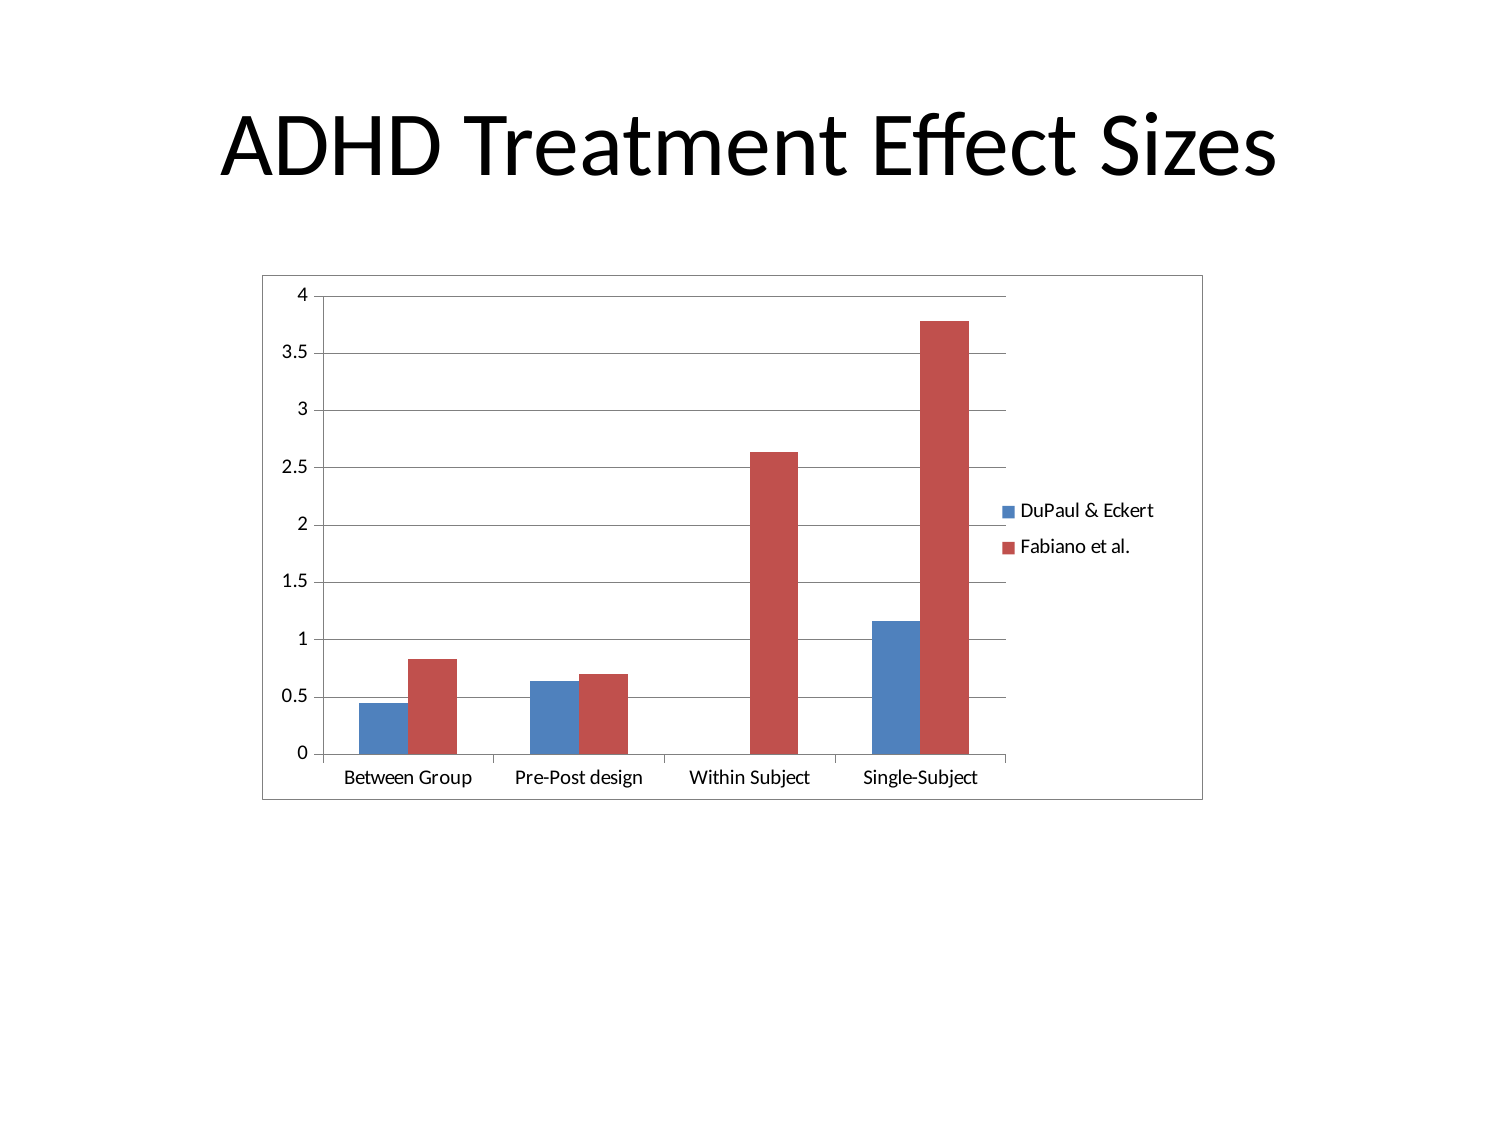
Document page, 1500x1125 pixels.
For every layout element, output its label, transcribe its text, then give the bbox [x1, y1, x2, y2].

title ADHD Treatment Effect Sizes [75, 45, 1425, 233]
chart [262, 274, 1203, 801]
